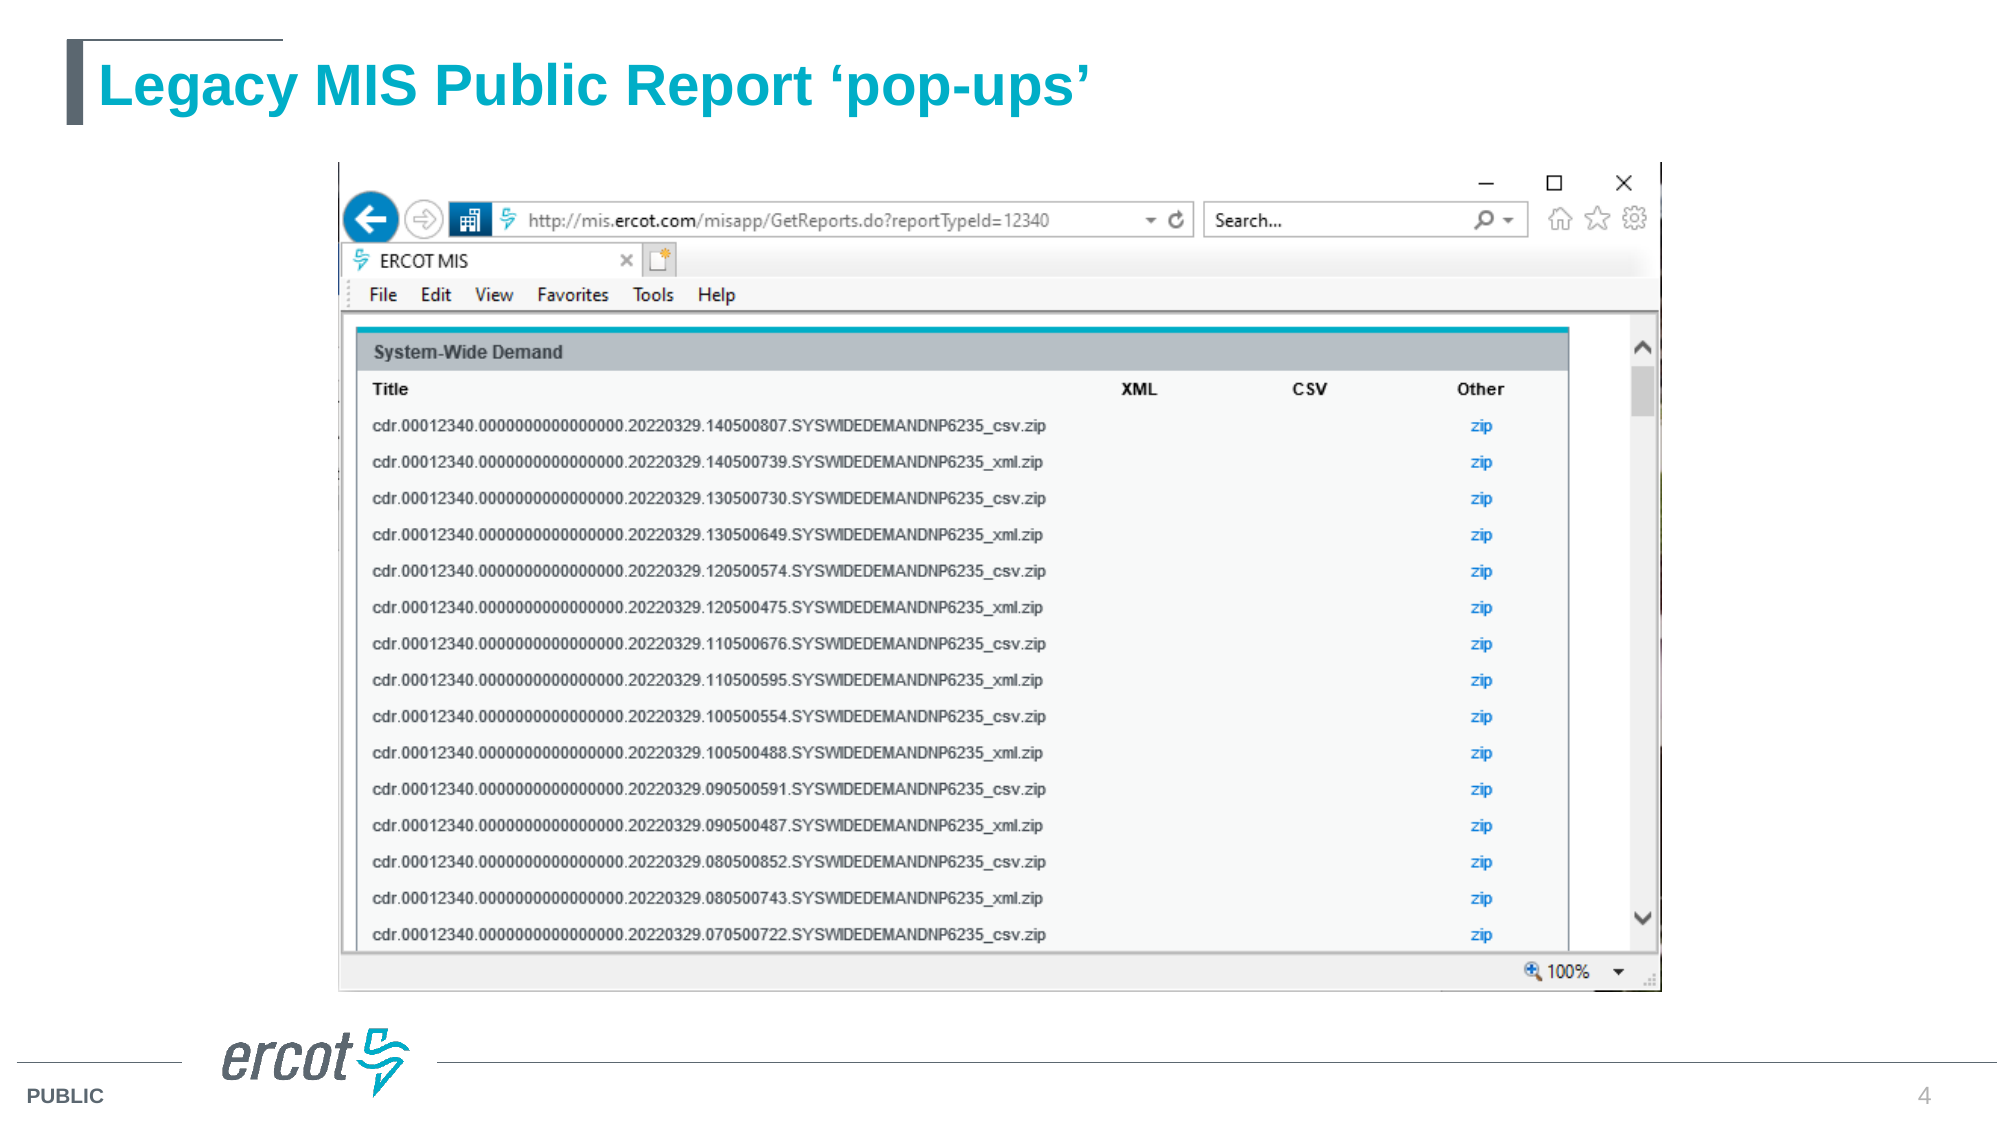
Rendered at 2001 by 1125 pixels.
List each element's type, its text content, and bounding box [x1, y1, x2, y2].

title Legacy MIS Public Report ‘pop-ups’ [83, 39, 1934, 125]
slide_number 4 [1866, 1076, 1984, 1113]
picture [218, 1024, 413, 1100]
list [337, 162, 1662, 992]
